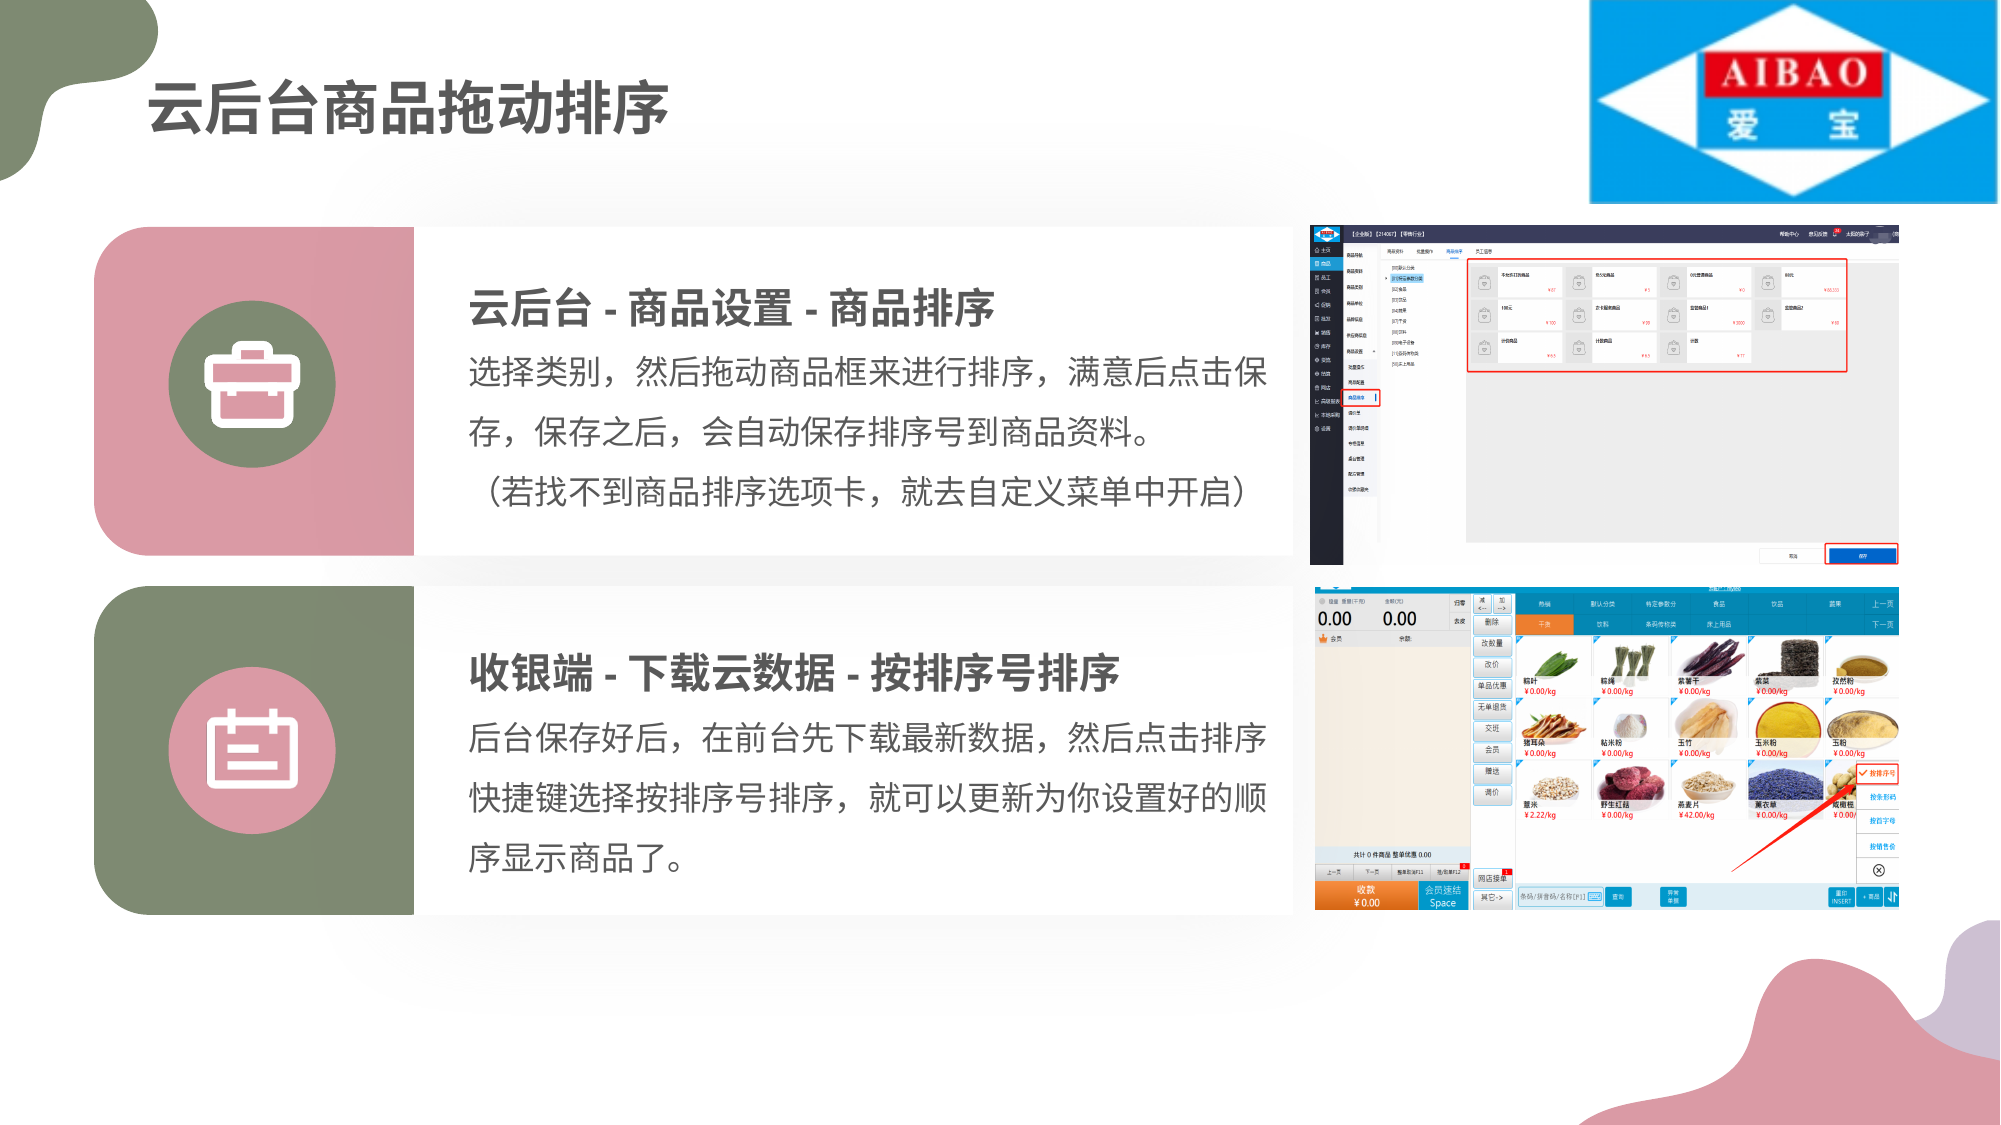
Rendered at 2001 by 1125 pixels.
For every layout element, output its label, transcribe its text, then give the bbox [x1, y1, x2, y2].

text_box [1564, 920, 2000, 1125]
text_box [94, 226, 1293, 556]
picture [1597, 4, 1990, 197]
picture [1310, 225, 1899, 565]
picture [1647, 622, 1671, 626]
picture [1588, 0, 2000, 204]
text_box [94, 585, 1293, 915]
picture [1659, 602, 1669, 606]
picture [1540, 602, 1550, 606]
text_box [0, 0, 159, 181]
picture [1728, 587, 1740, 591]
picture [1315, 594, 1899, 910]
text_box 云后台商品拖动排序 [131, 63, 727, 149]
